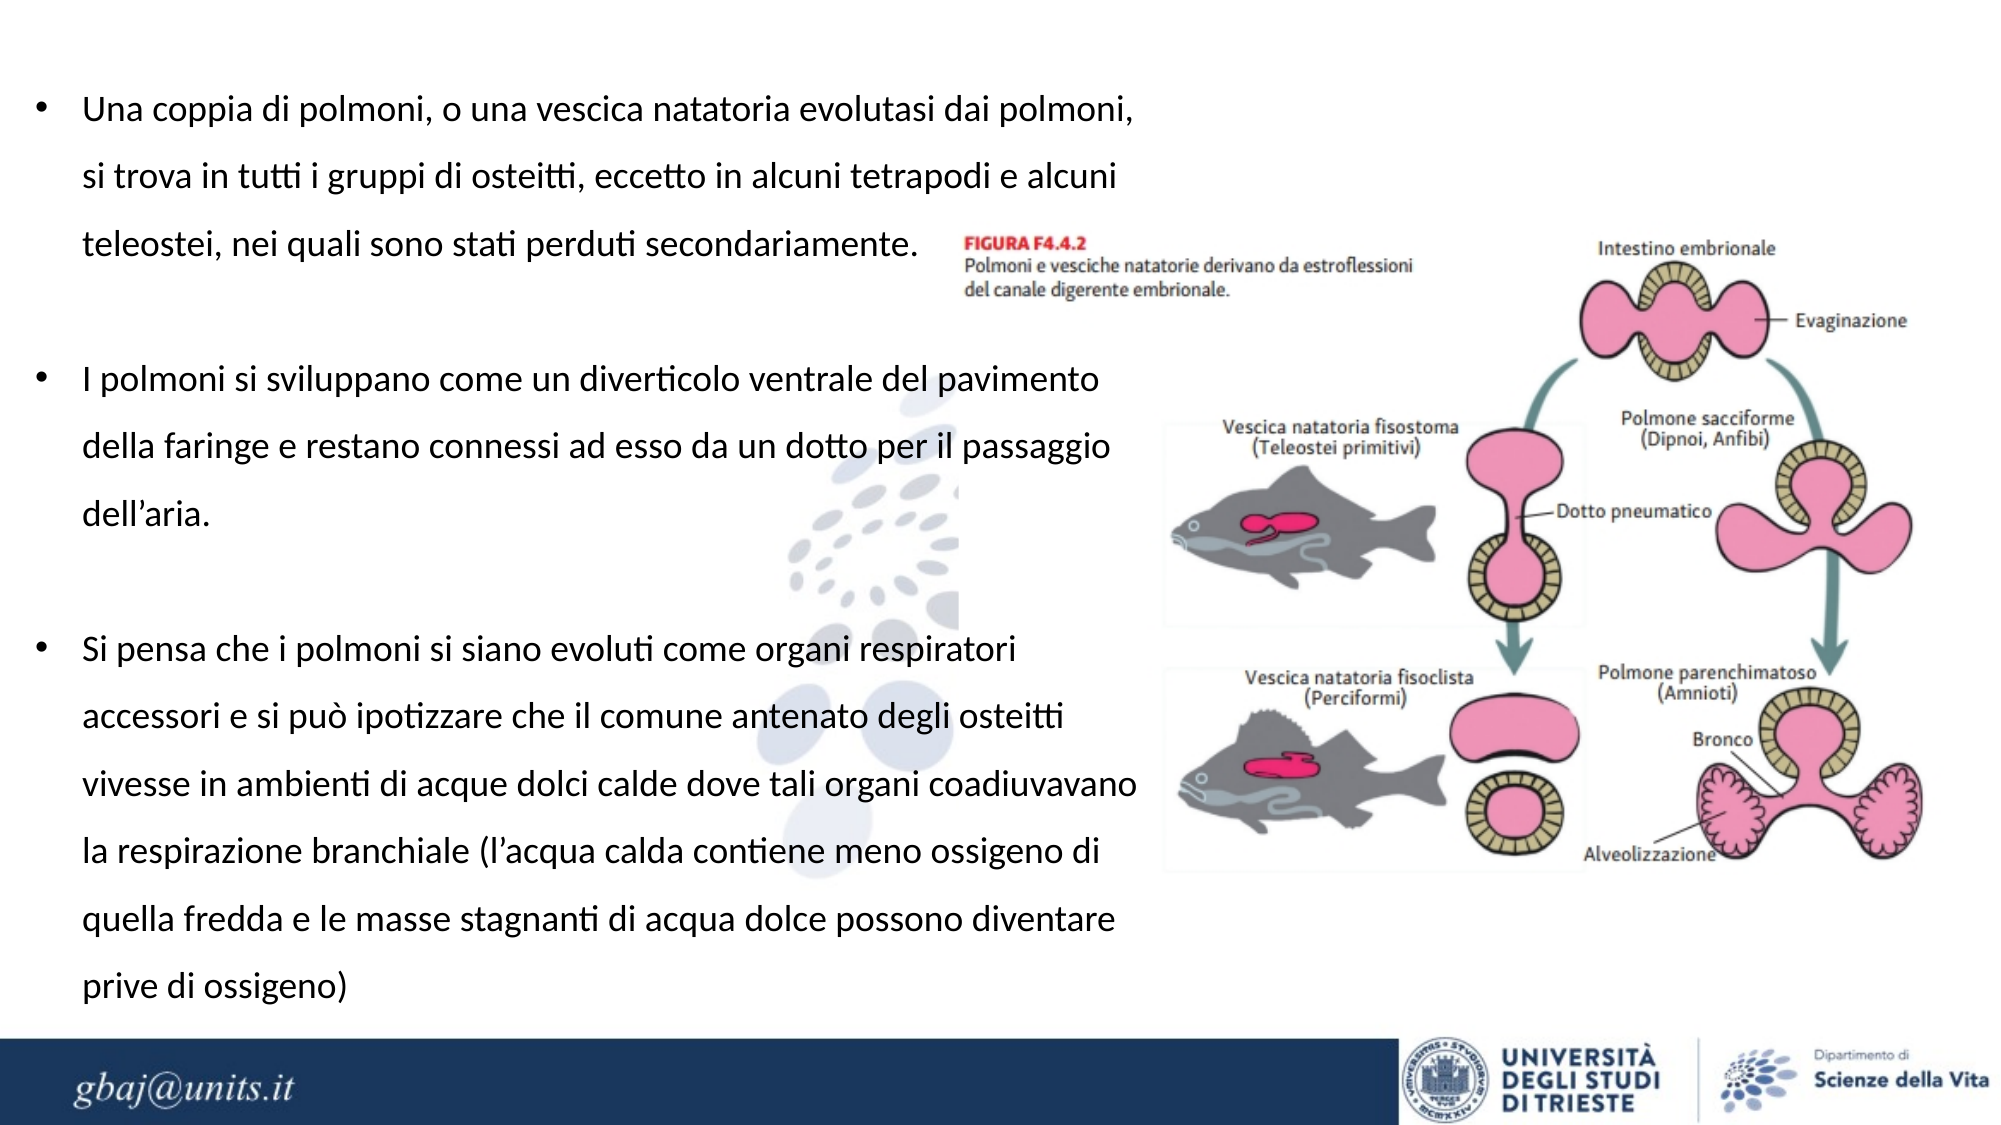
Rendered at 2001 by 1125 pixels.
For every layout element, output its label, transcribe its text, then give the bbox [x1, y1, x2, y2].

text_box Una coppia di polmoni, o una vescica natatoria evolutasi dai polmoni, si trova in tutti i gruppi di osteitti, eccetto in alcuni tetrapodi e alcuni teleostei, nei quali sono stati perduti secondariamente. I polmoni si sviluppano come un diverticolo ventrale del pavimento della faringe e restano connessi ad esso da un dotto per il passaggio dell’aria. Si pensa che i polmoni si siano evoluti come organi respiratori accessori e si può ipotizzare che il comune antenato degli osteitti vivesse in ambienti di acque dolci calde dove tali organi coadiuvavano la respirazione branchiale (l’acqua calda contiene meno ossigeno di quella fredda e le masse stagnanti di acqua dolce possono diventare prive di ossigeno) [20, 53, 1161, 1014]
picture [0, 0, 2001, 1125]
